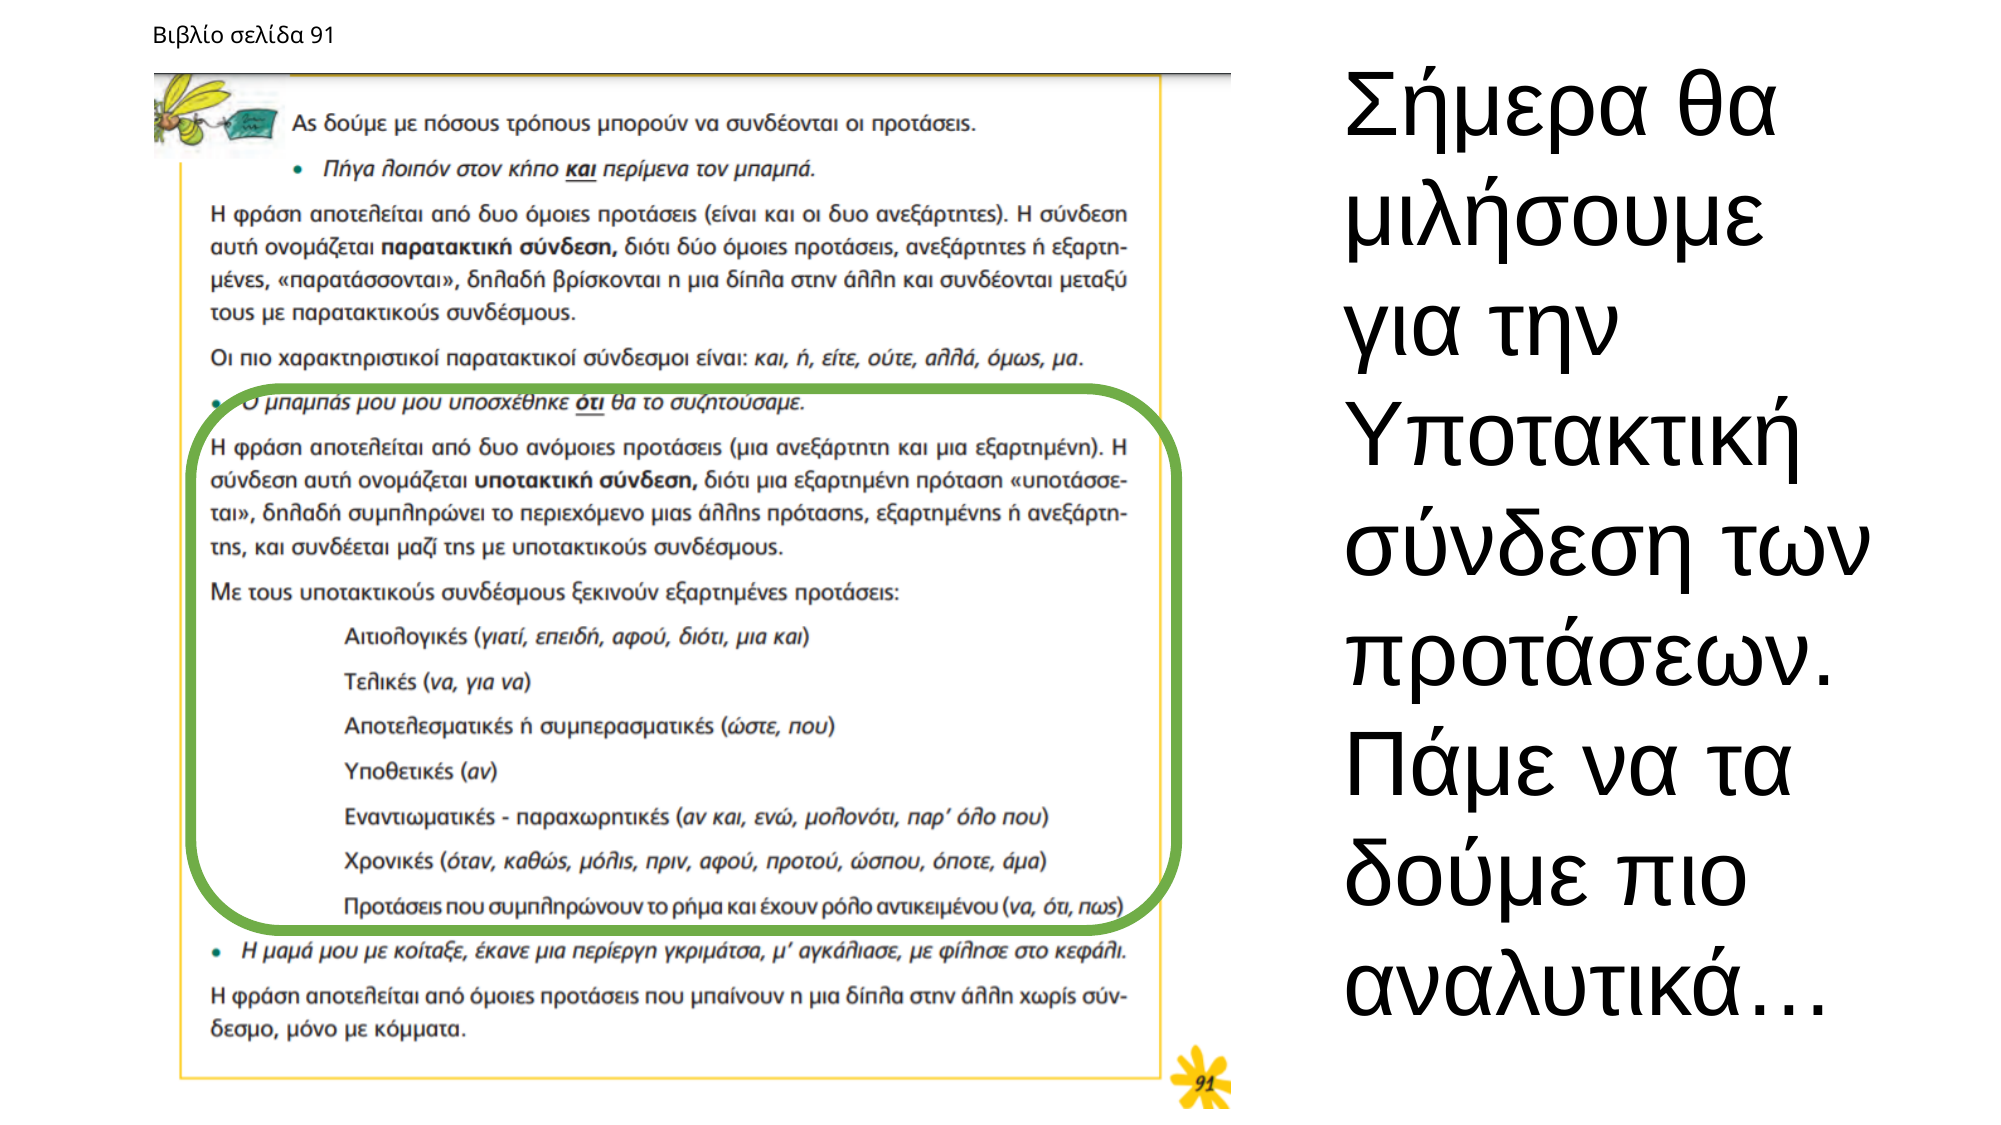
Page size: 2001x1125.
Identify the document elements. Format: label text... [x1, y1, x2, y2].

title Βιβλίο σελίδα 91 [137, 16, 1863, 57]
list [154, 73, 1231, 1109]
text_box Σήμερα θα μιλήσουμε για την Υποτακτική σύνδεση των προτάσεων. Πάμε να τα δούμε πιο αναλυτικά… [1328, 36, 1925, 1041]
